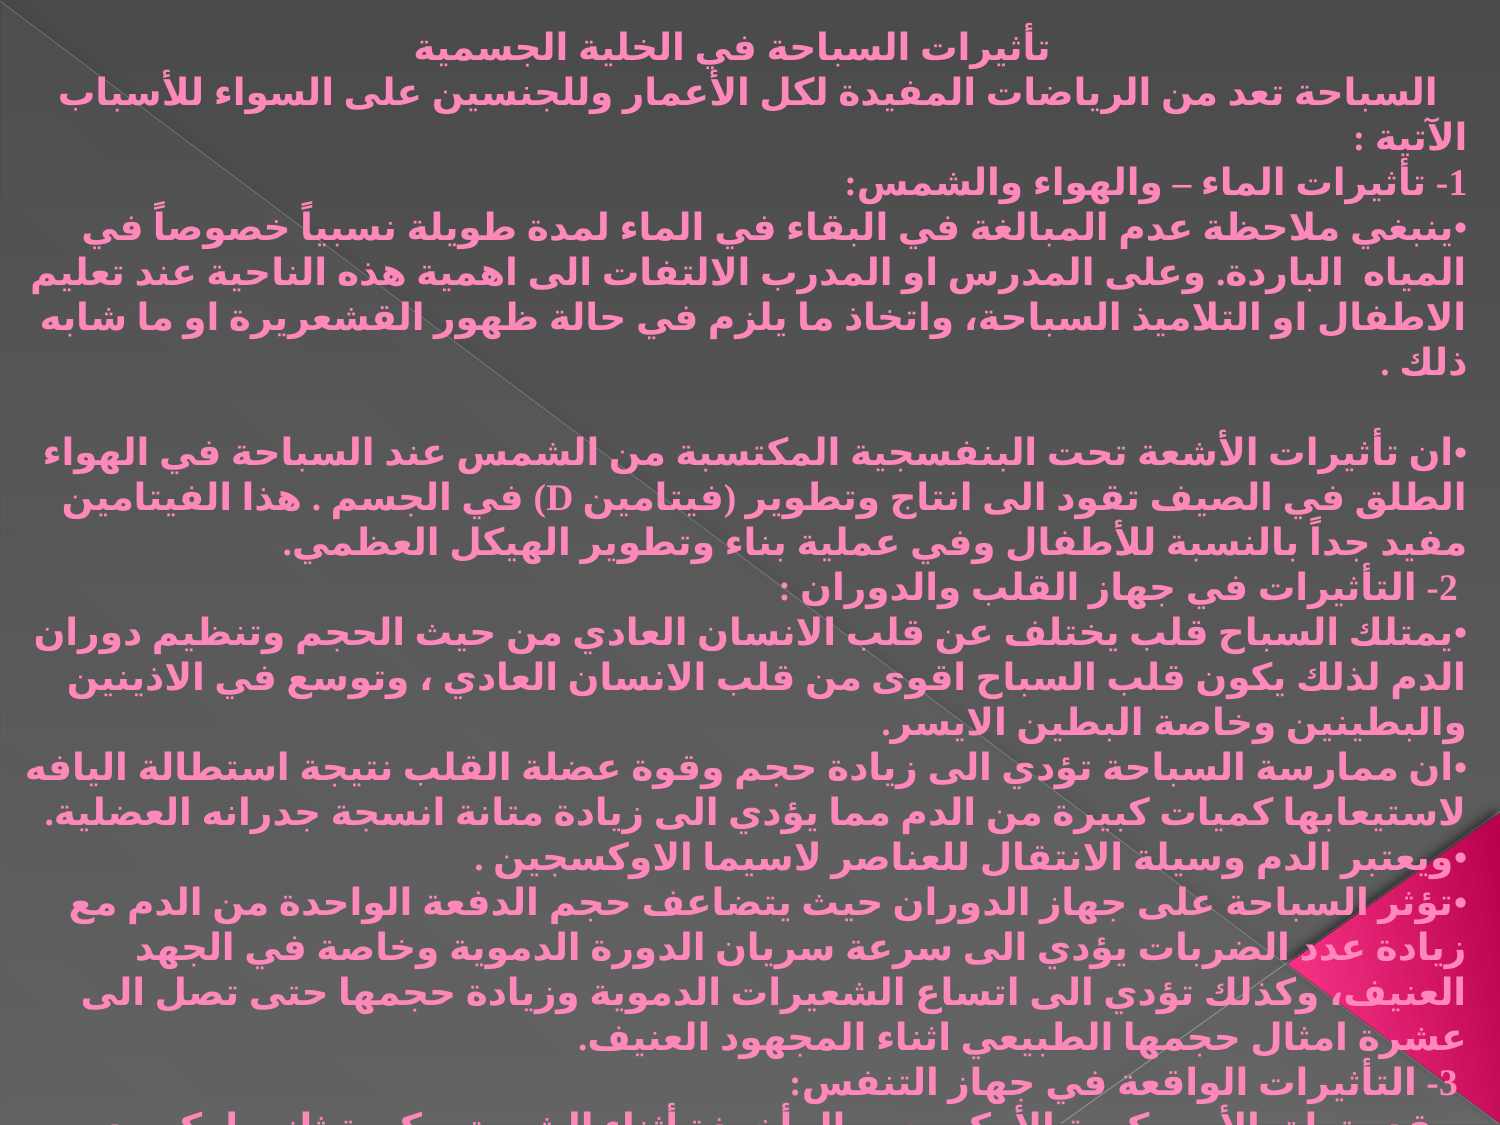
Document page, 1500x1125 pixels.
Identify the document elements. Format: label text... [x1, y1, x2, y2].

text_box تأثيرات السباحة في الخلية الجسمية السباحة تعد من الرياضات المفيدة لكل الأعمار وللجنسين على السواء للأسباب الآتية : 1- تأثيرات الماء – والهواء والشمس: • ينبغي ملاحظة عدم المبالغة في البقاء في الماء لمدة طويلة نسبياً خصوصاً في المياه الباردة. وعلى المدرس او المدرب الالتفات الى اهمية هذه الناحية عند تعليم الاطفال او التلاميذ السباحة، واتخاذ ما يلزم في حالة ظهور القشعريرة او ما شابه ذلك . • ان تأثيرات الأشعة تحت البنفسجية المكتسبة من الشمس عند السباحة في الهواء الطلق في الصيف تقود الى انتاج وتطوير (فيتامين D) في الجسم . هذا الفيتامين مفيد جداً بالنسبة للأطفال وفي عملية بناء وتطوير الهيكل العظمي. 2- التأثيرات في جهاز القلب والدوران : • يمتلك السباح قلب يختلف عن قلب الانسان العادي من حيث الحجم وتنظيم دوران الدم لذلك يكون قلب السباح اقوى من قلب الانسان العادي ، وتوسع في الاذينين والبطينين وخاصة البطين الايسر. • ان ممارسة السباحة تؤدي الى زيادة حجم وقوة عضلة القلب نتيجة استطالة اليافه لاستيعابها كميات كبيرة من الدم مما يؤدي الى زيادة متانة انسجة جدرانه العضلية. • ويعتبر الدم وسيلة الانتقال للعناصر لاسيما الاوكسجين . • تؤثر السباحة على جهاز الدوران حيث يتضاعف حجم الدفعة الواحدة من الدم مع زيادة عدد الضربات يؤدي الى سرعة سريان الدورة الدموية وخاصة في الجهد العنيف، وكذلك تؤدي الى اتساع الشعيرات الدموية وزيادة حجمها حتى تصل الى عشرة امثال حجمها الطبيعي اثناء المجهود العنيف. 3- التأثيرات الواقعة في جهاز التنفس: يقدر تعلق الأمر بكمية الأوكسجين المأخوذة أثناء الشهيق وكمية ثاني اوكسيد الكربون المطروحة أثناء الزفير فأن رياضة السباحة تضع متطلبات كبيرة على جهاز التنفس. في بداية كل عمل رياضي حركي فان جسم الرياضي يحتاج الى زمن معين لإحداث حالة من التأقلم التي تكون فيها كمية الأوكسجين المأخوذة من الشهيق اقل من كمية الأوكسجين المطلوبة للعمل في هذا الوقت بالذات ، تعمل الخلية الجسمية على خلق او تحرير الطاقة دون الحاجة الى الأوكسجين [0, 15, 1483, 1125]
